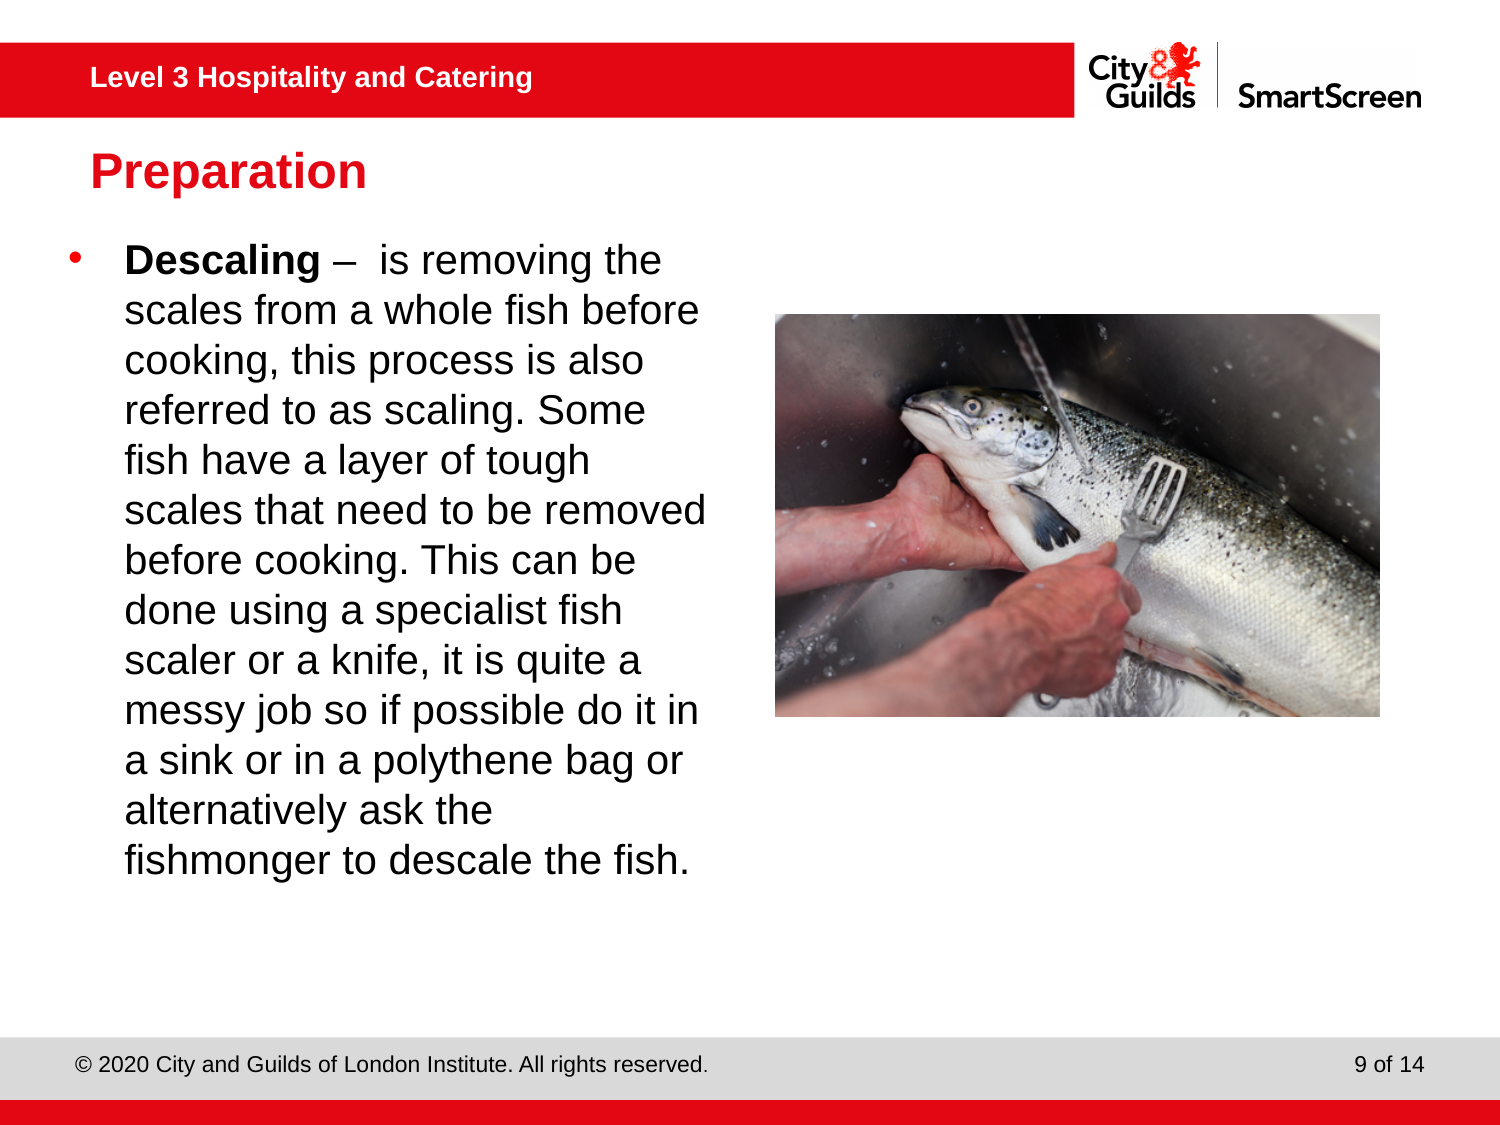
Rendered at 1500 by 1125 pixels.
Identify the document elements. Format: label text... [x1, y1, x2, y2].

title Preparation [74, 137, 1424, 201]
picture [775, 314, 1380, 717]
picture [1089, 42, 1421, 108]
list Descaling – is removing the scales from a whole fish before cooking, this process is also referred to as scaling. Some fish have a layer of tough scales that need to be removed before cooking. This can be done using a specialist fish scaler or a knife, it is quite a messy job so if possible do it in a sink or in a polythene bag or alternatively ask the fishmonger to descale the fish. [52, 224, 727, 1006]
